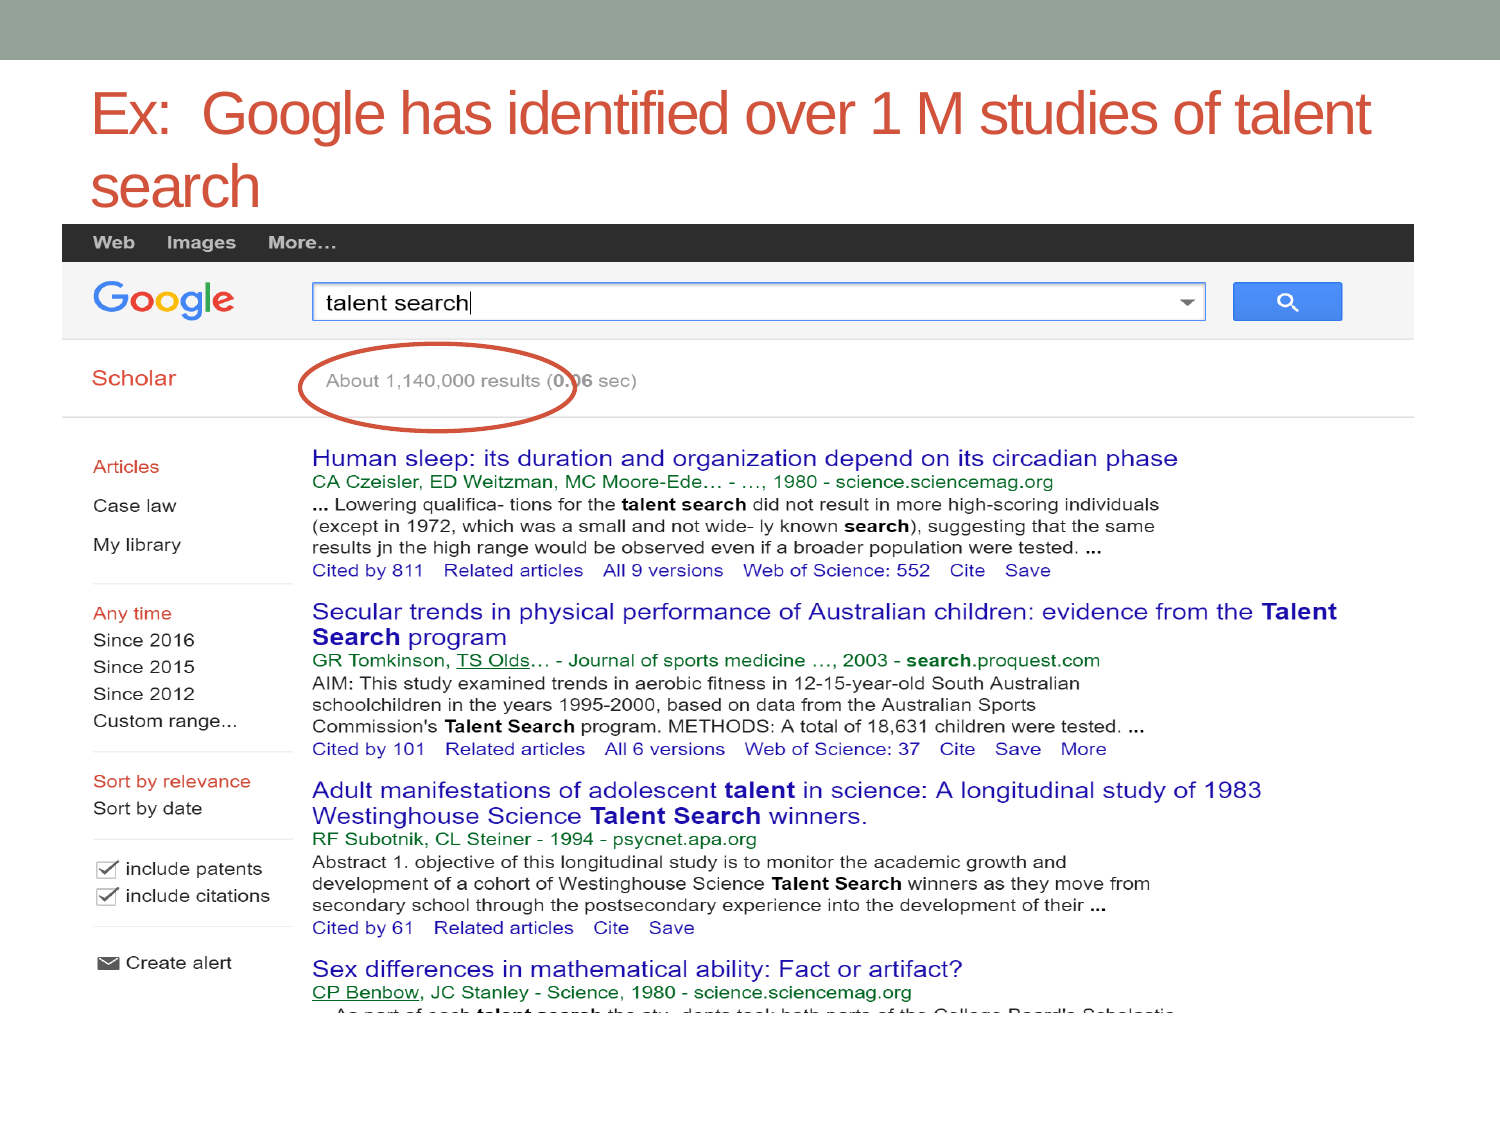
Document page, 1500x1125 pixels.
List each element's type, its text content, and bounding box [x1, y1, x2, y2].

title Ex: Google has identified over 1 M studies of talent search [75, 65, 1425, 228]
picture [62, 224, 1414, 1013]
